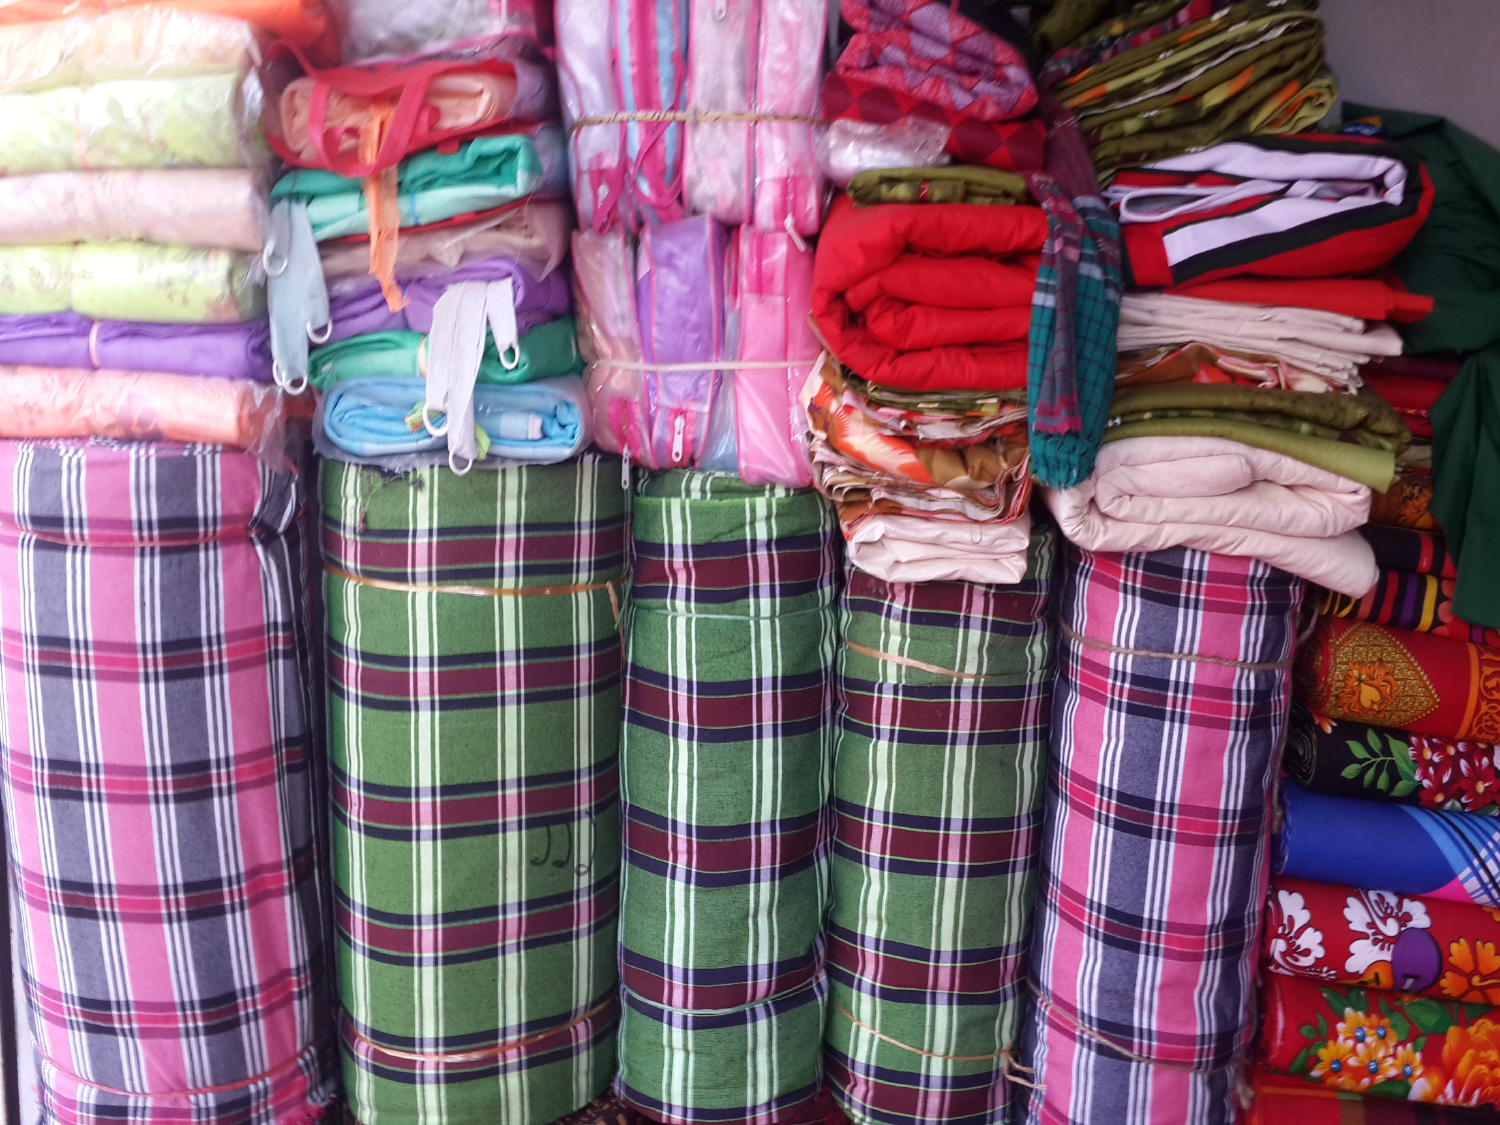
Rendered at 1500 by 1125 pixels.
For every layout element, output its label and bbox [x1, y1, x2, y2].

list [0, 0, 1500, 1125]
